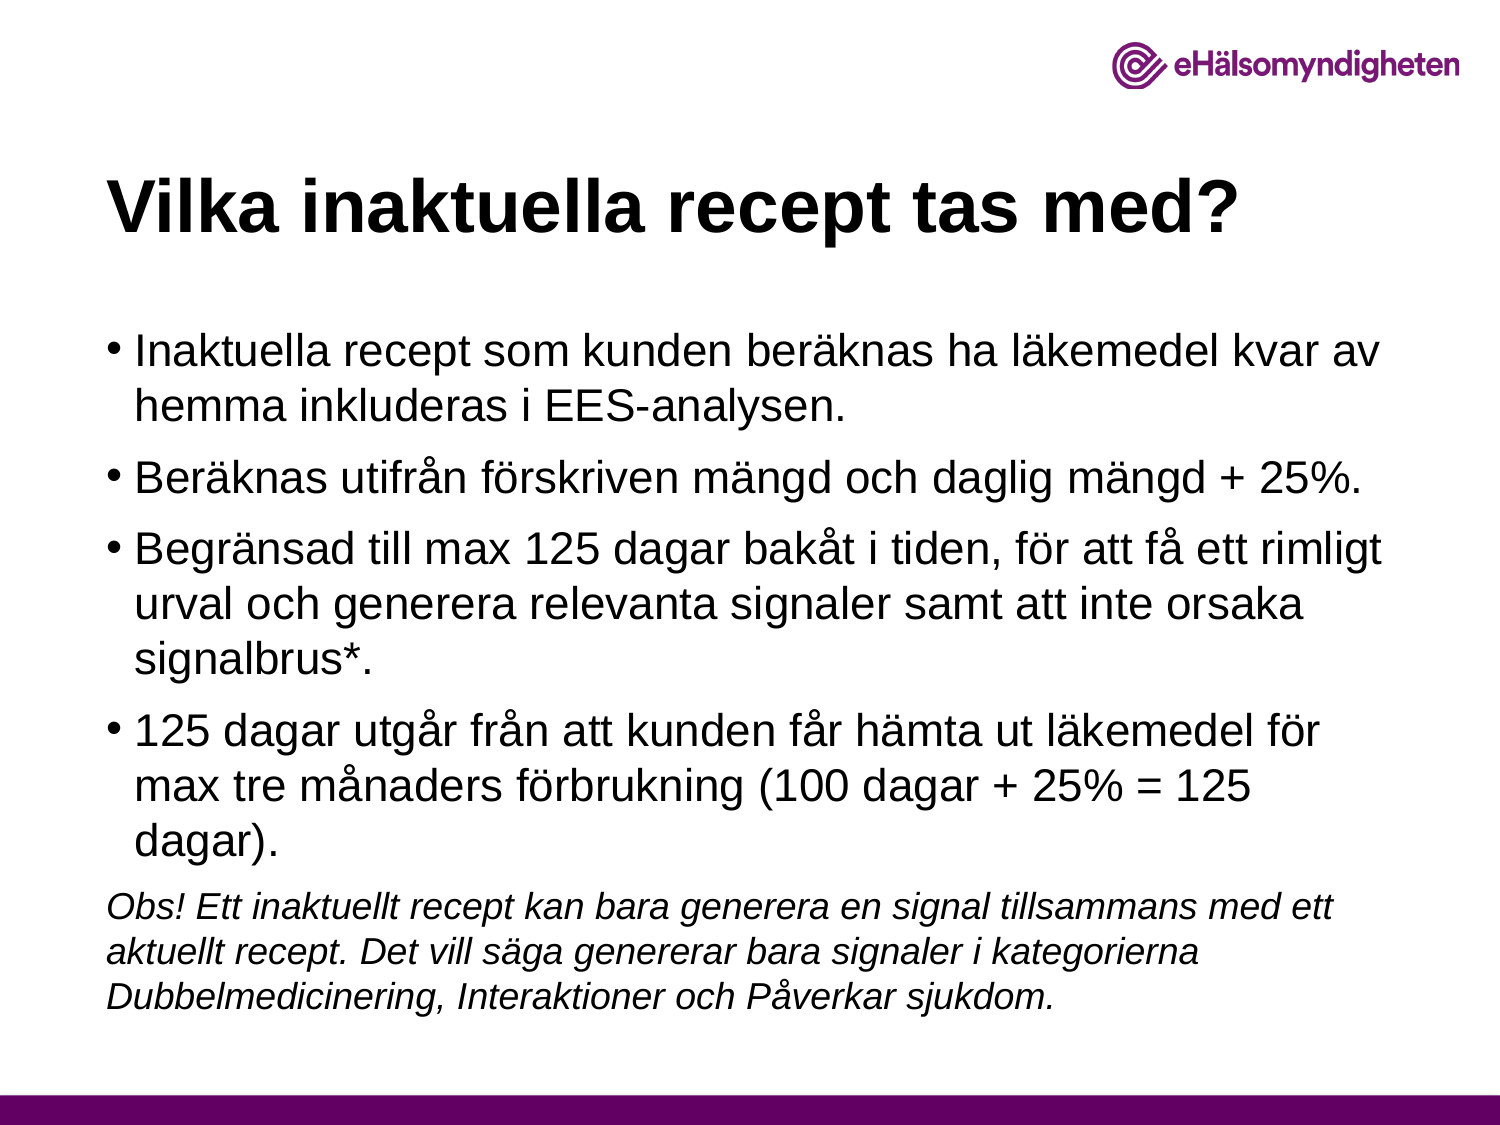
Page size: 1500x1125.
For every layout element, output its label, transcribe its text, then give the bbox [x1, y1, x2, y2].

list Inaktuella recept som kunden beräknas ha läkemedel kvar av hemma inkluderas i EES-analysen. Beräknas utifrån förskriven mängd och daglig mängd + 25%. Begränsad till max 125 dagar bakåt i tiden, för att få ett rimligt urval och generera relevanta signaler samt att inte orsaka signalbrus*. 125 dagar utgår från att kunden får hämta ut läkemedel för max tre månaders förbrukning (100 dagar + 25% = 125 dagar). Obs! Ett inaktuellt recept kan bara generera en signal tillsammans med ett aktuellt recept. Det vill säga genererar bara signaler i kategorierna Dubbelmedicinering, Interaktioner och Påverkar sjukdom. [106, 320, 1388, 1042]
title Vilka inaktuella recept tas med? [106, 162, 1266, 268]
